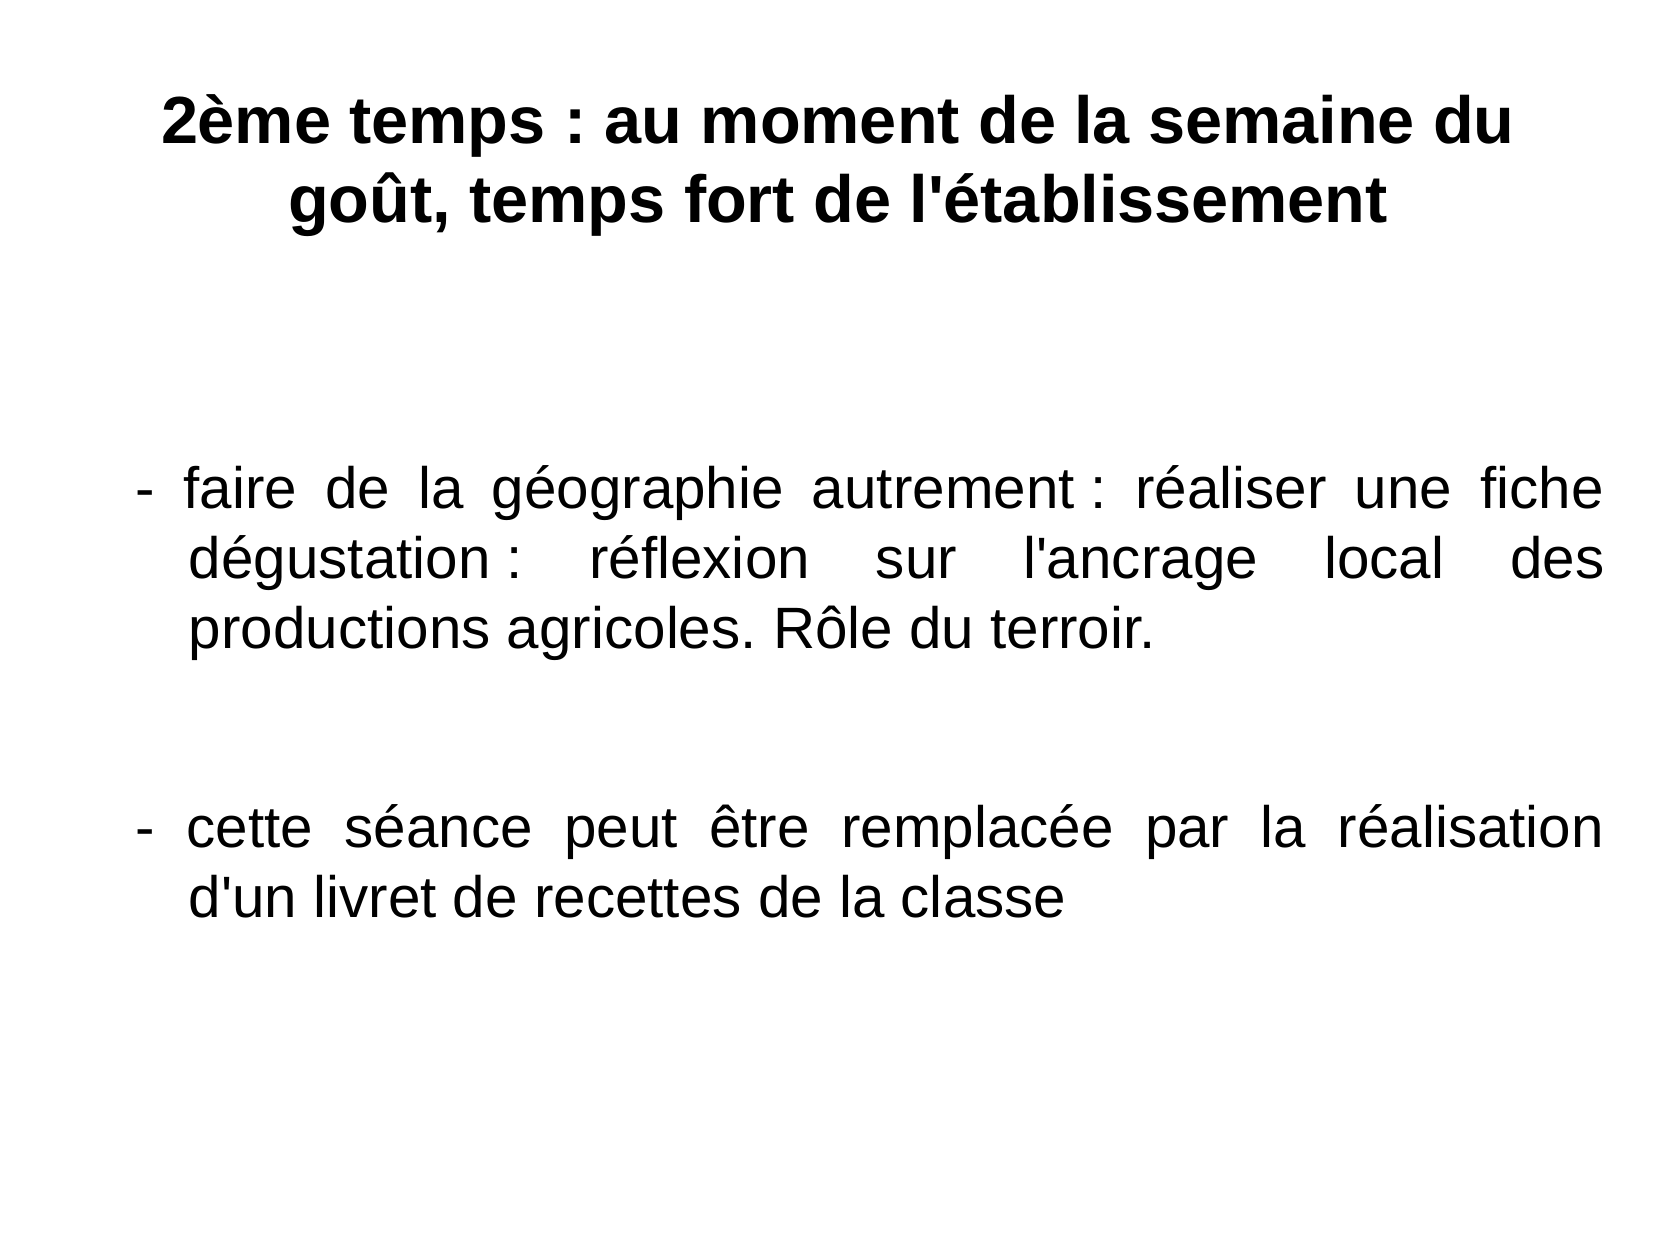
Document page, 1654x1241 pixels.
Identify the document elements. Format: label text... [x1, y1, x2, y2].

title 2ème temps : au moment de la semaine du goût, temps fort de l'établissement [94, 52, 1583, 260]
list - faire de la géographie autrement : réaliser une fiche dégustation : réflexion sur l'ancrage local des productions agricoles. Rôle du terroir. - cette séance peut être remplacée par la réalisation d'un livret de recettes de la classe [118, 350, 1607, 1170]
